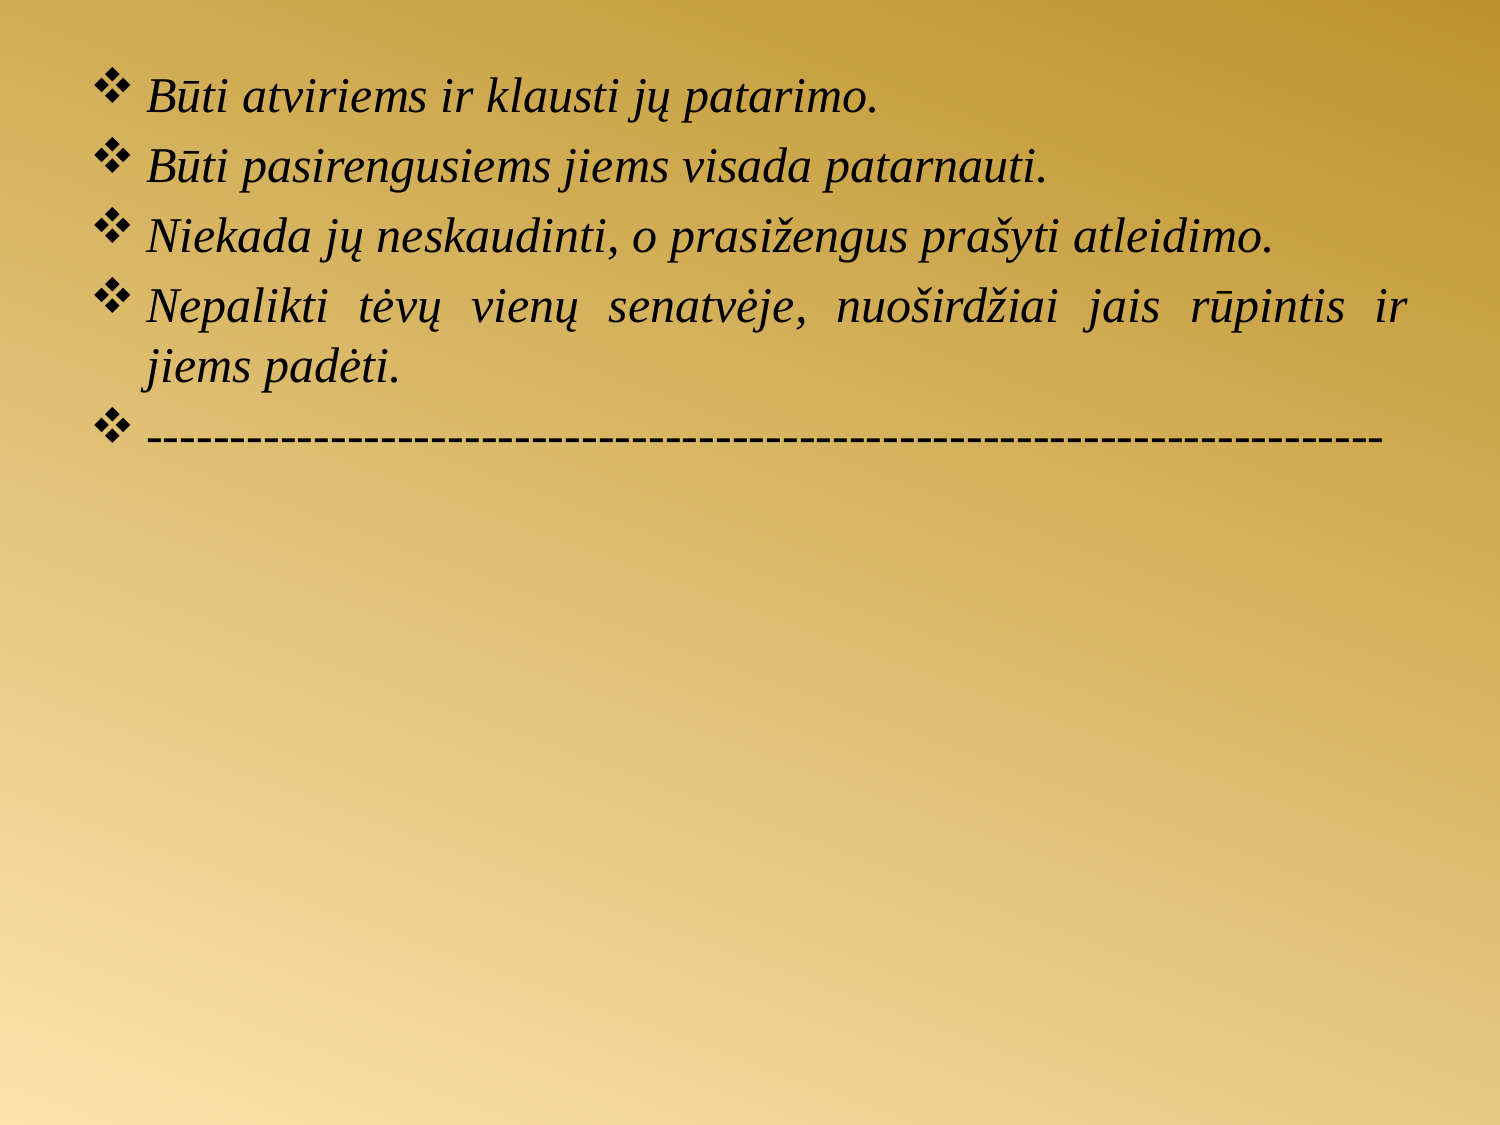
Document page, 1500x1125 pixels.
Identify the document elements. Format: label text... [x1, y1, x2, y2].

list Būti atviriems ir klausti jų patarimo. Būti pasirengusiems jiems visada patarnauti. Niekada jų neskaudinti, o prasižengus prašyti atleidimo. Nepalikti tėvų vienų senatvėje, nuoširdžiai jais rūpintis ir jiems padėti. -------------------------------------------------------------------------- [74, 54, 1426, 1083]
